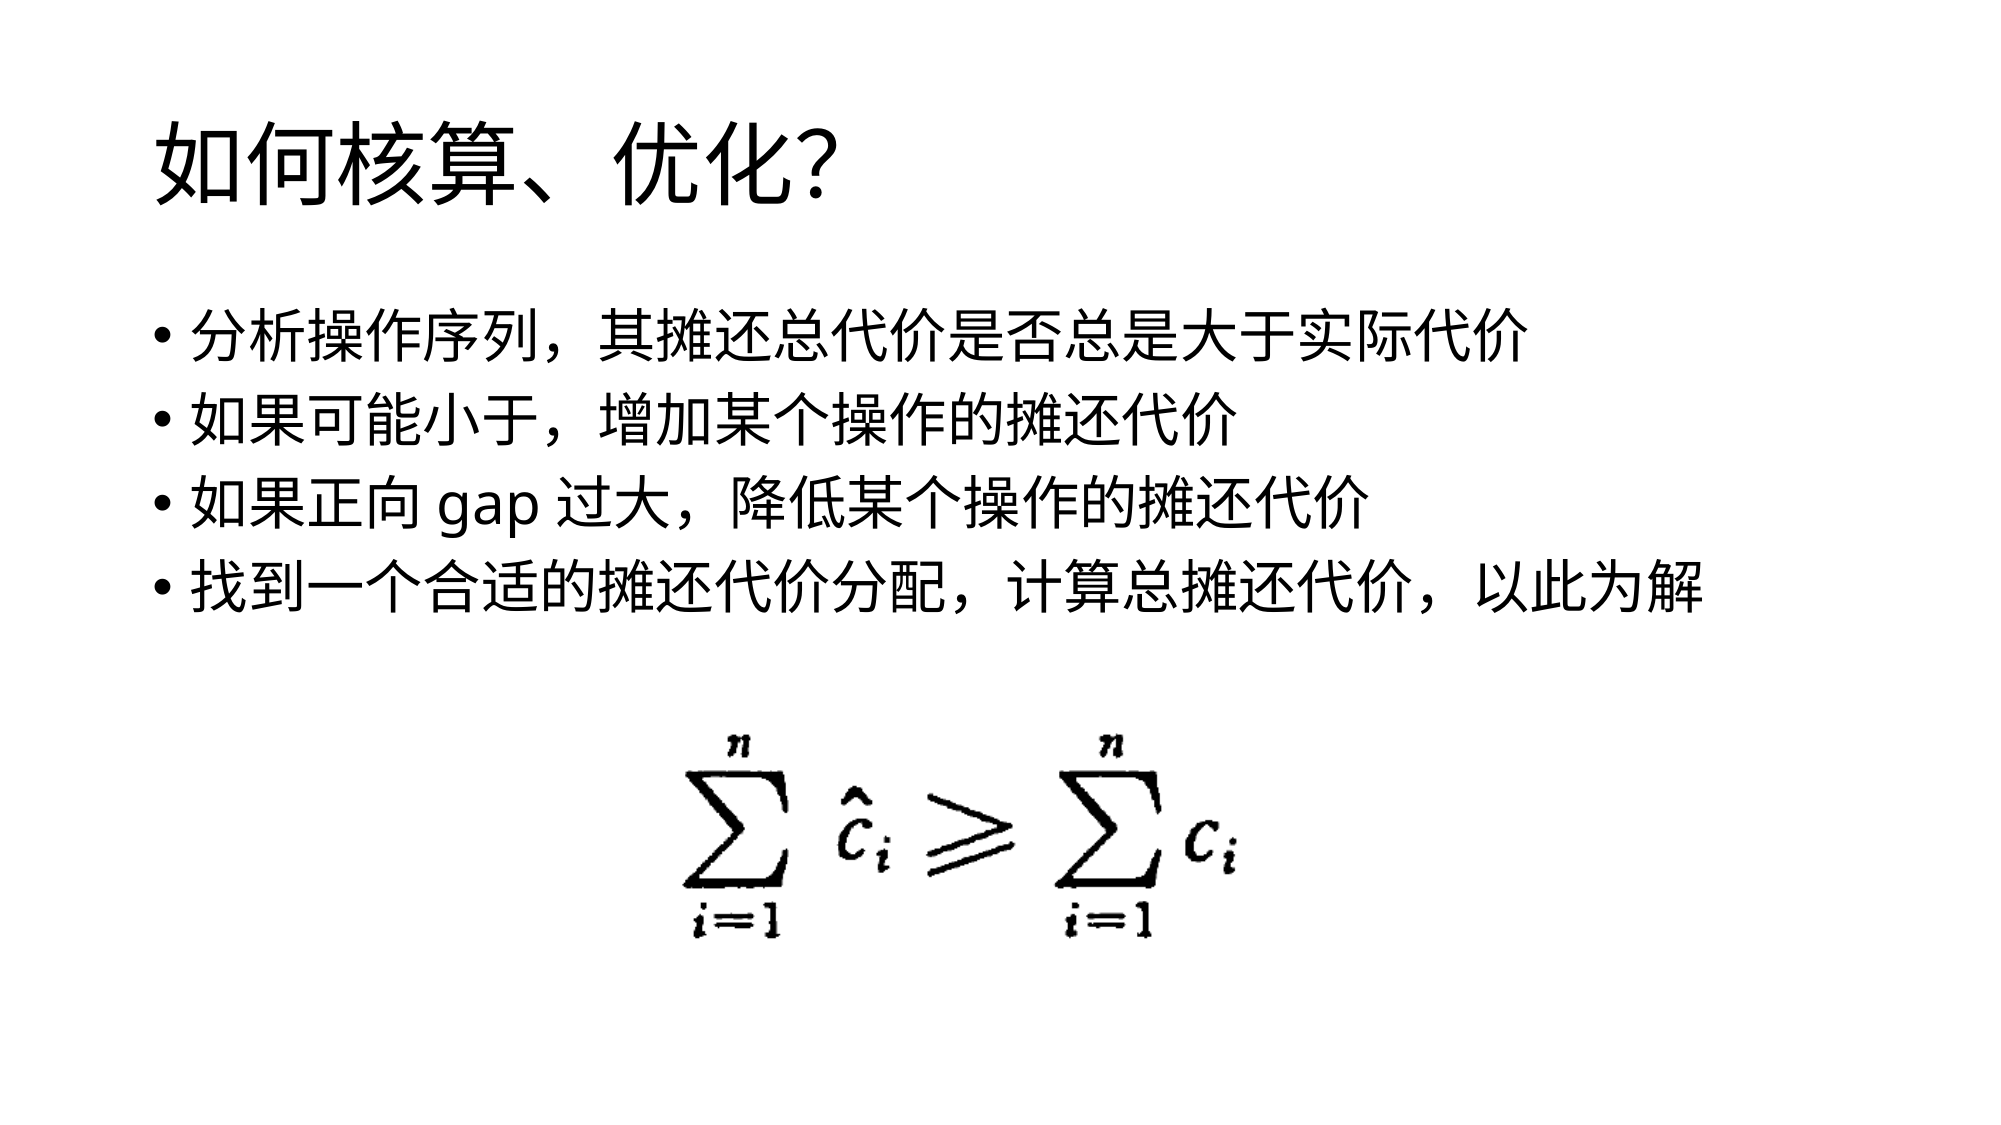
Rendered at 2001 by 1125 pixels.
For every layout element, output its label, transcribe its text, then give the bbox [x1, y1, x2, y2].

picture [616, 695, 1272, 974]
list 分析操作序列，其摊还总代价是否总是大于实际代价 如果可能小于，增加某个操作的摊还代价 如果正向gap过大，降低某个操作的摊还代价 找到一个合适的摊还代价分配，计算总摊还代价，以此为解 [137, 299, 1863, 1014]
title 如何核算、优化？ [137, 59, 1863, 278]
